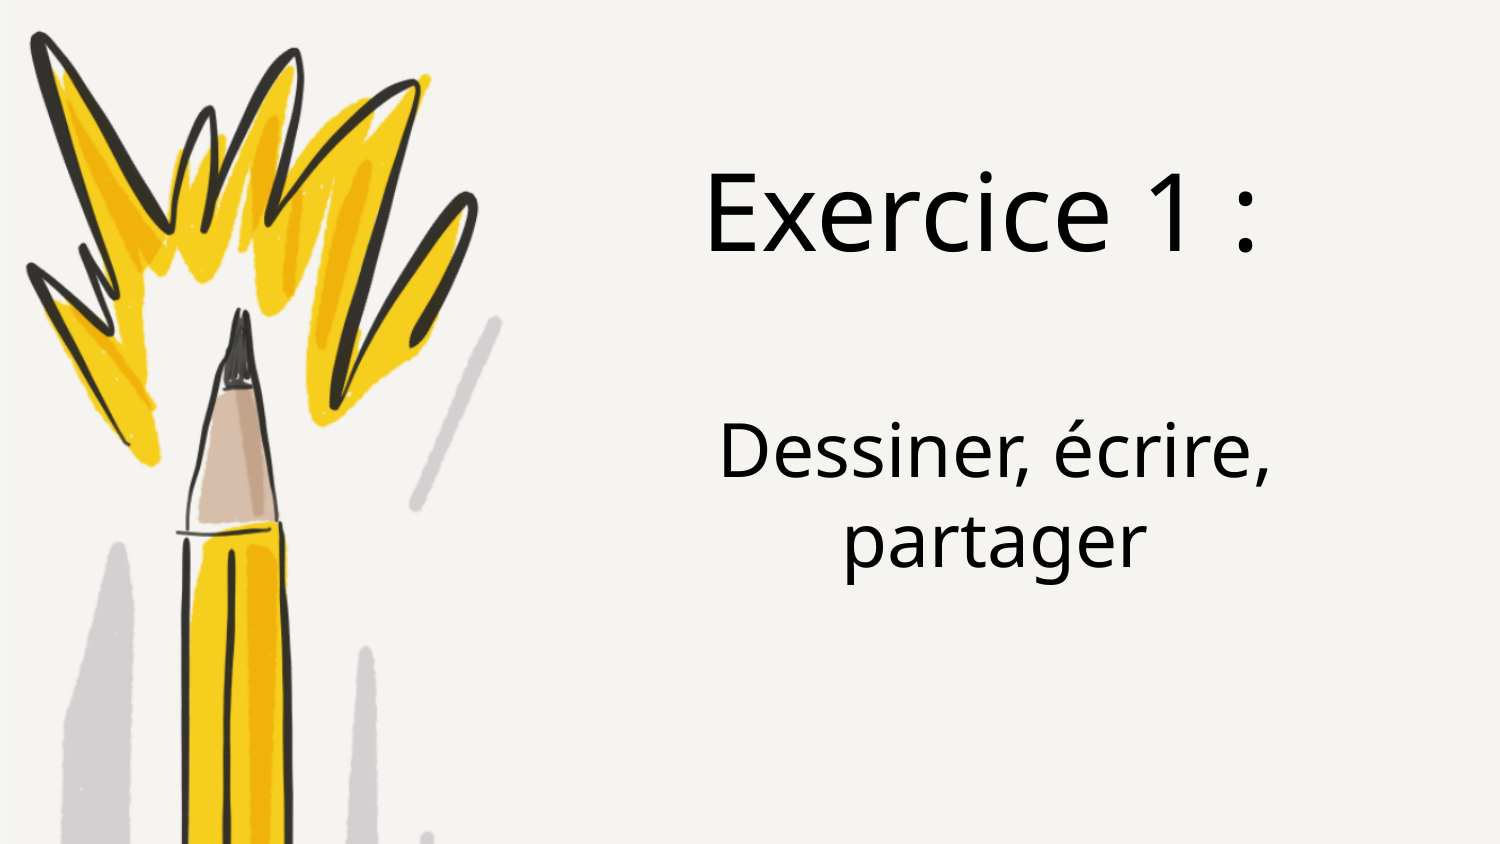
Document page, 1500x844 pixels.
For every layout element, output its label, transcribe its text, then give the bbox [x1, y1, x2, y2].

picture [0, 2, 694, 844]
title Exercice 1 : Dessiner, écrire, partager [541, 122, 1449, 598]
